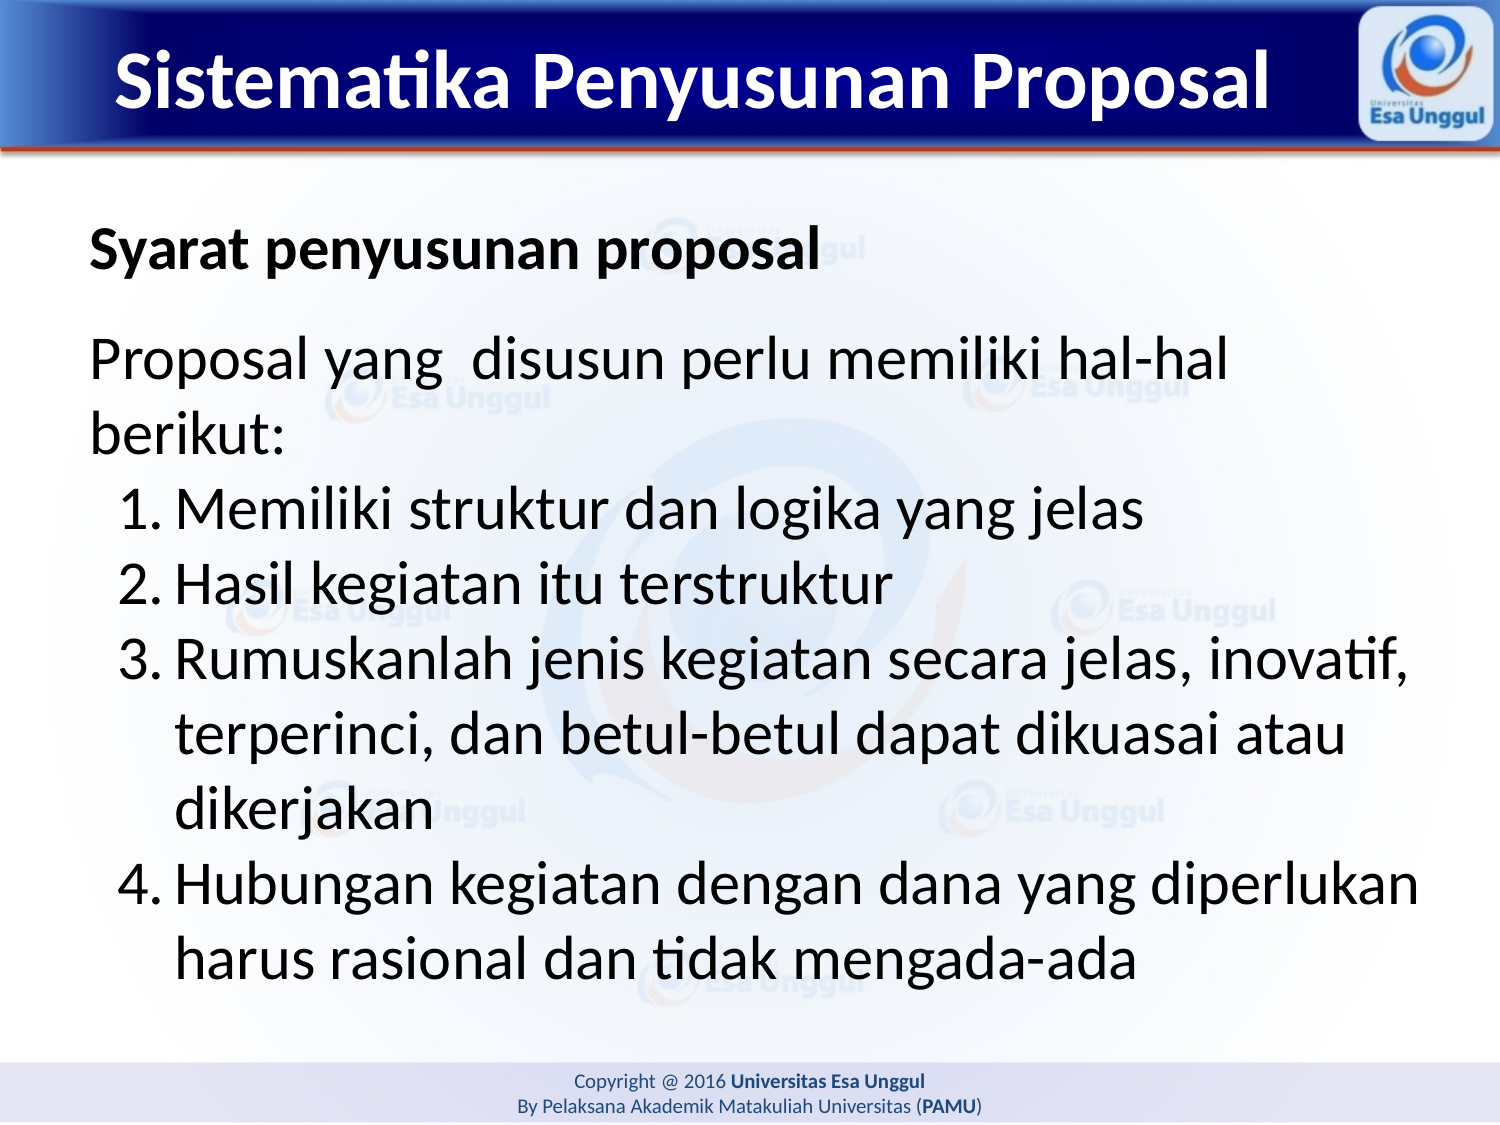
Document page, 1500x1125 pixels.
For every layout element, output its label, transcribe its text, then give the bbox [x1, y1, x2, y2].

text_box Syarat penyusunan proposal Proposal yang disusun perlu memiliki hal-hal berikut: Memiliki struktur dan logika yang jelas Hasil kegiatan itu terstruktur Rumuskanlah jenis kegiatan secara jelas, inovatif, terperinci, dan betul-betul dapat dikuasai atau dikerjakan Hubungan kegiatan dengan dana yang diperlukan harus rasional dan tidak mengada-ada [74, 200, 1438, 1050]
picture [0, 0, 1500, 1125]
title Sistematika Penyusunan Proposal [24, 0, 1363, 150]
